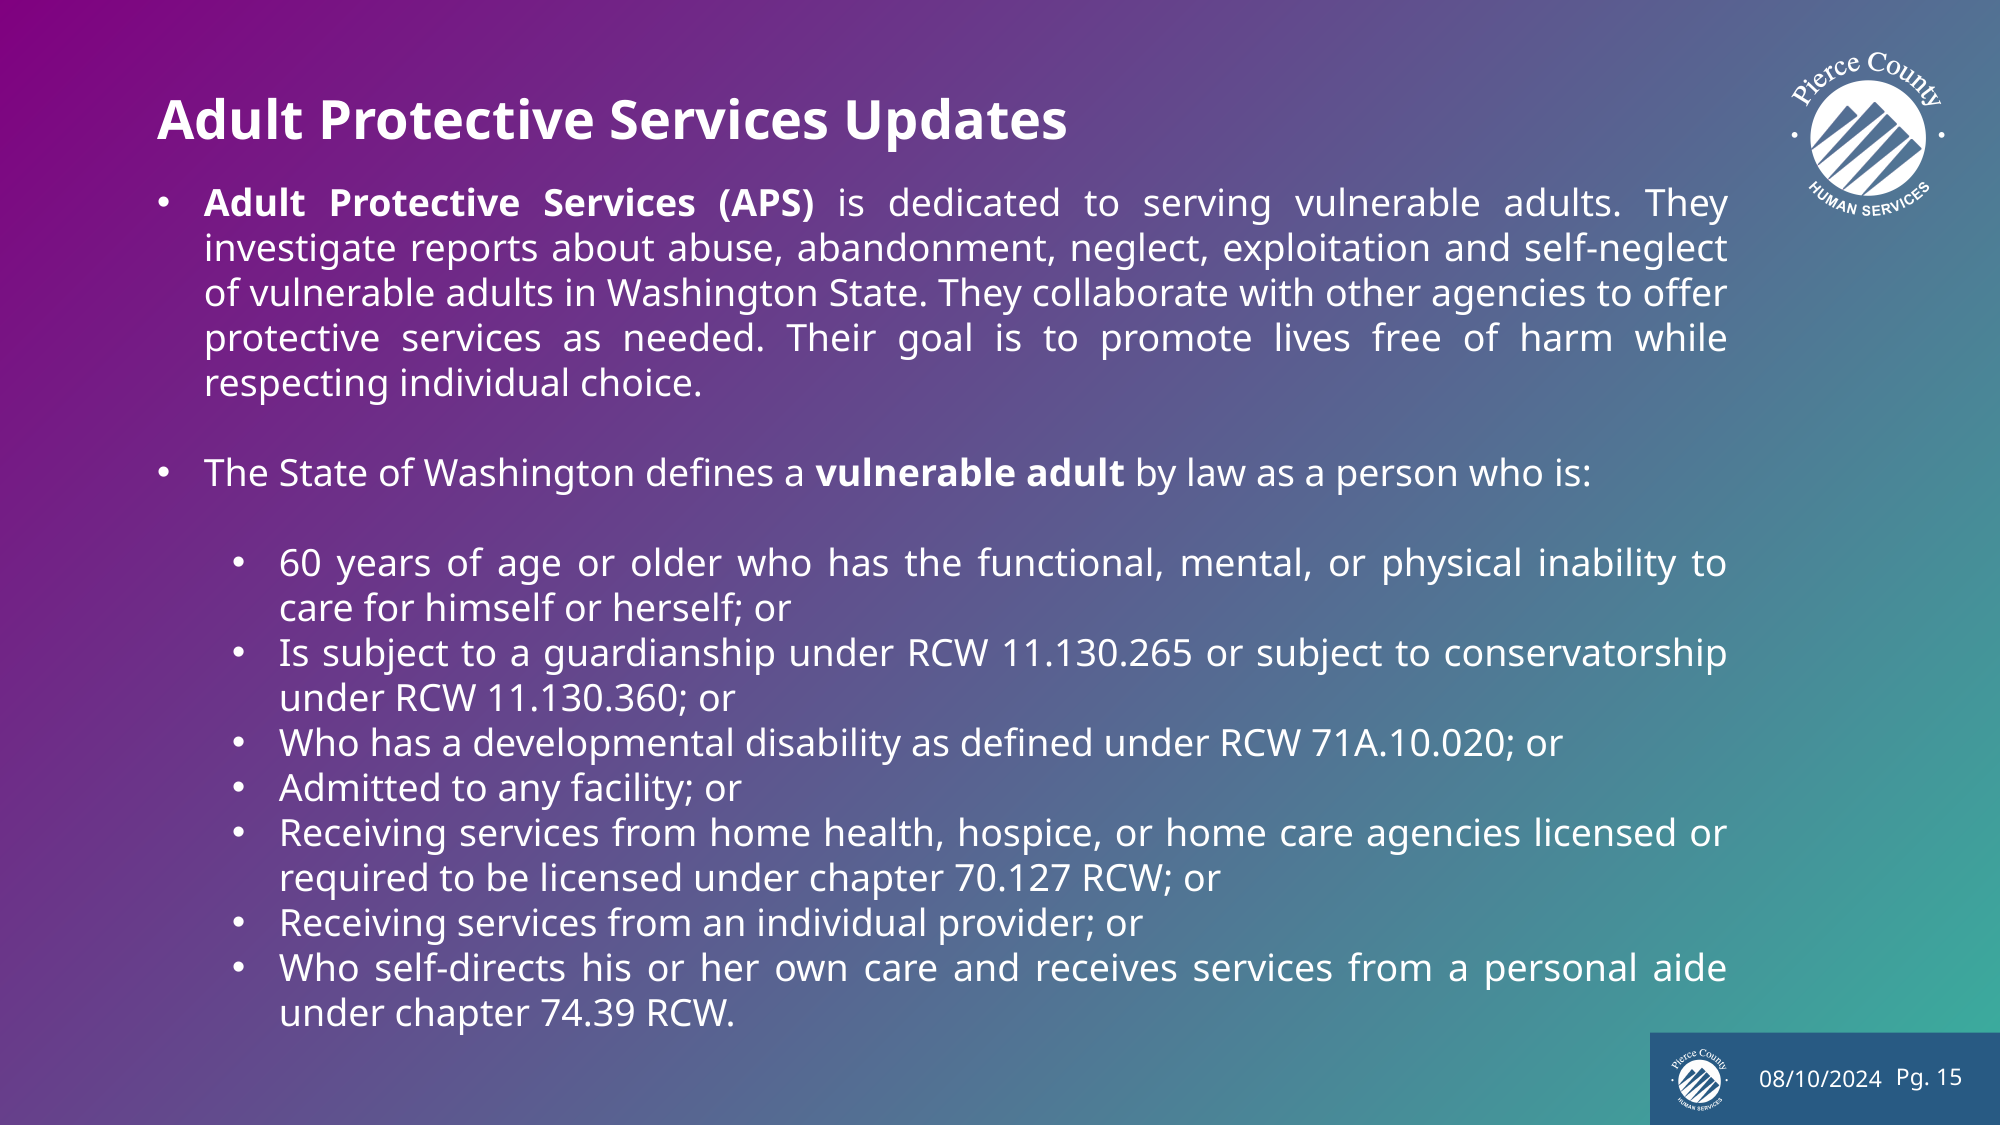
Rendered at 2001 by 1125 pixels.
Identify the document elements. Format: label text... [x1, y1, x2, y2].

picture [1785, 52, 1951, 220]
text_box Adult Protective Services Updates [142, 73, 1785, 158]
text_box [1649, 1032, 2000, 1125]
text_box Adult Protective Services (APS) is dedicated to serving vulnerable adults. They investigate reports about abuse, abandonment, neglect, exploitation and self-neglect of vulnerable adults in Washington State. They collaborate with other agencies to offer protective services as needed. Their goal is to promote lives free of harm while respecting individual choice. The State of Washington defines a vulnerable adult by law as a person who is: 60 years of age or older who has the functional, mental, or physical inability to care for himself or herself; or Is subject to a guardianship under RCW 11.130.265 or subject to conservatorship under RCW 11.130.360; or Who has a developmental disability as defined under RCW 71A.10.020; or Admitted to any facility; or Receiving services from home health, hospice, or home care agencies licensed or required to be licensed under chapter 70.127 RCW; or Receiving services from an individual provider; or Who self-directs his or her own care and receives services from a personal aide under chapter 74.39 RCW. [142, 171, 1745, 1042]
